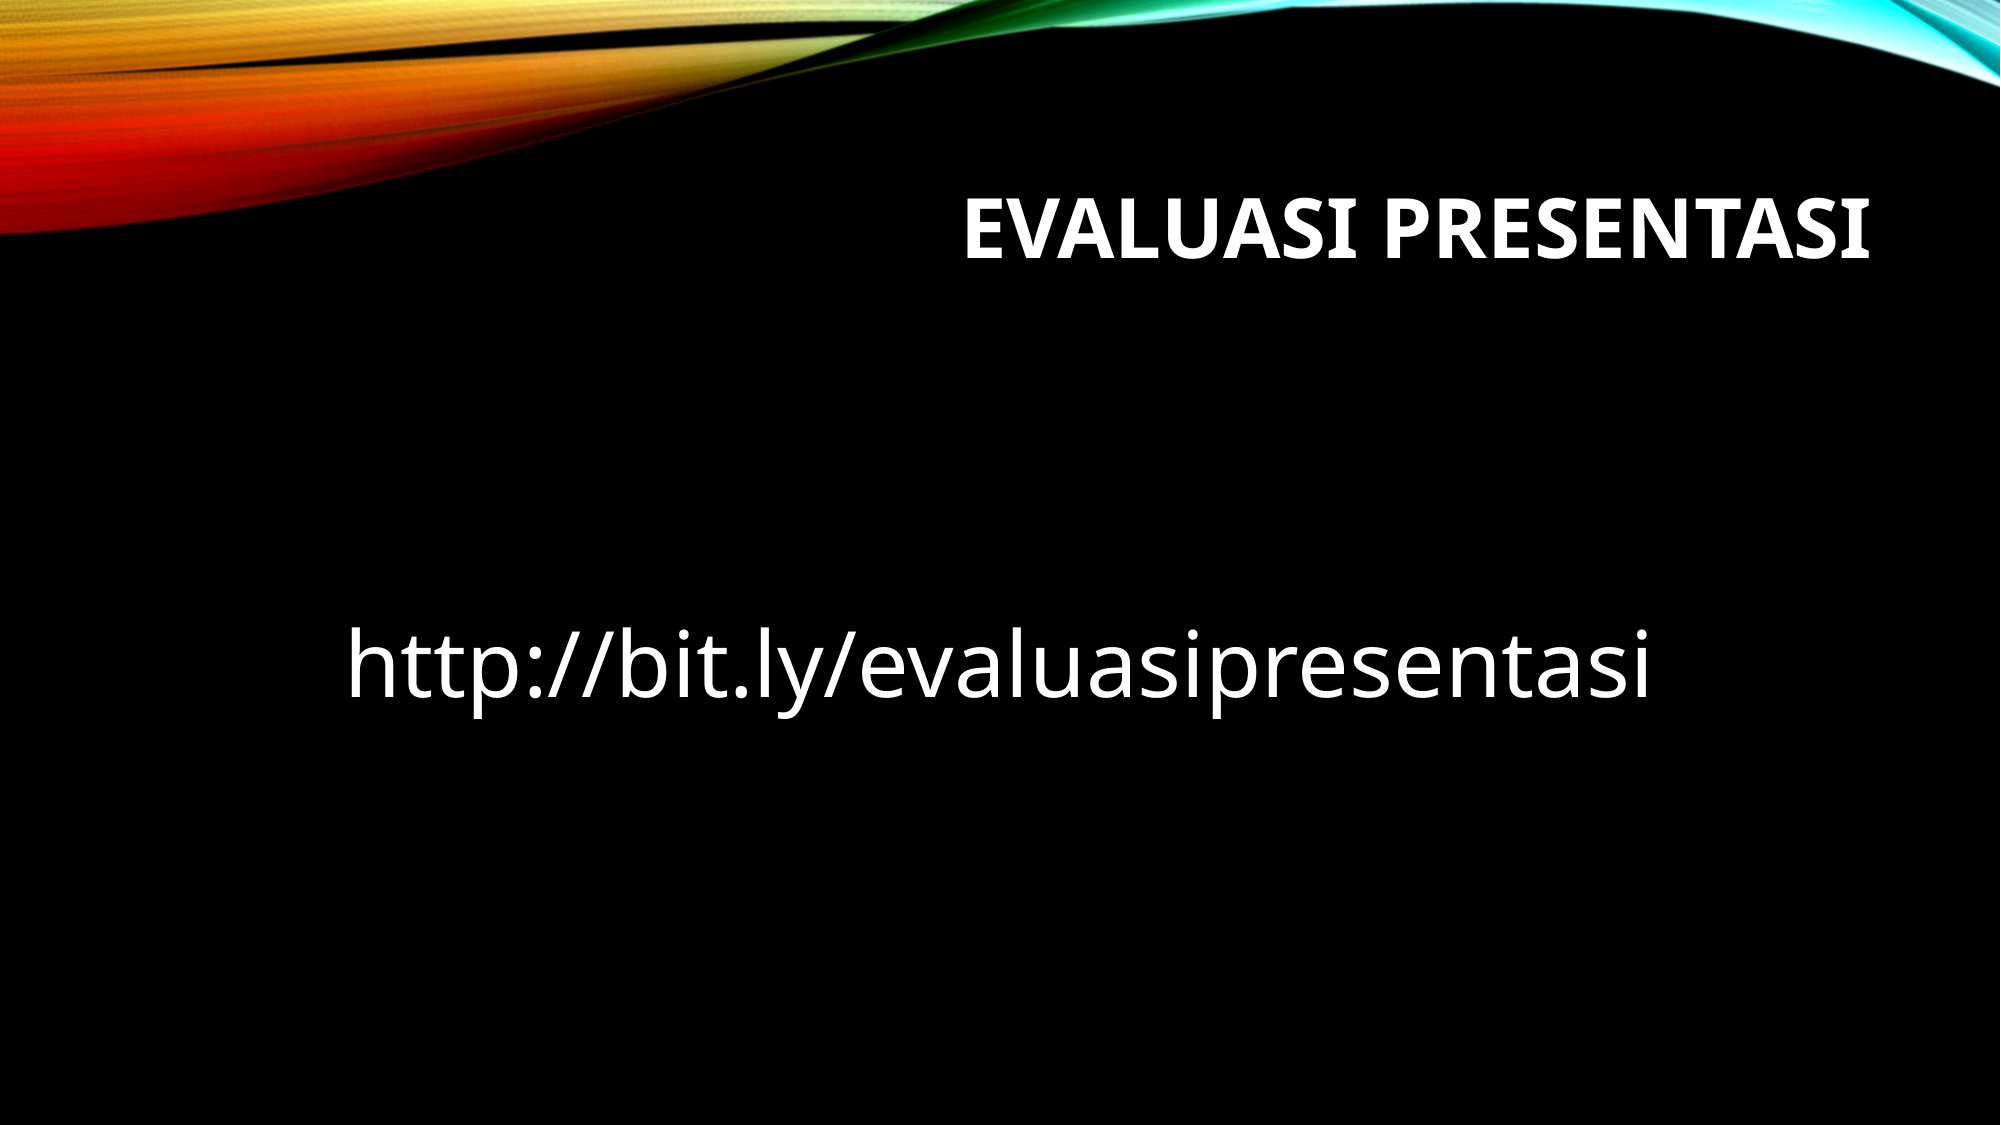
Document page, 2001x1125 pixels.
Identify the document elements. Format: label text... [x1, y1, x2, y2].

picture [0, 0, 2000, 237]
list http://bit.ly/evaluasipresentasi [112, 360, 1888, 1021]
title Evaluasi presentasi [474, 125, 1888, 338]
